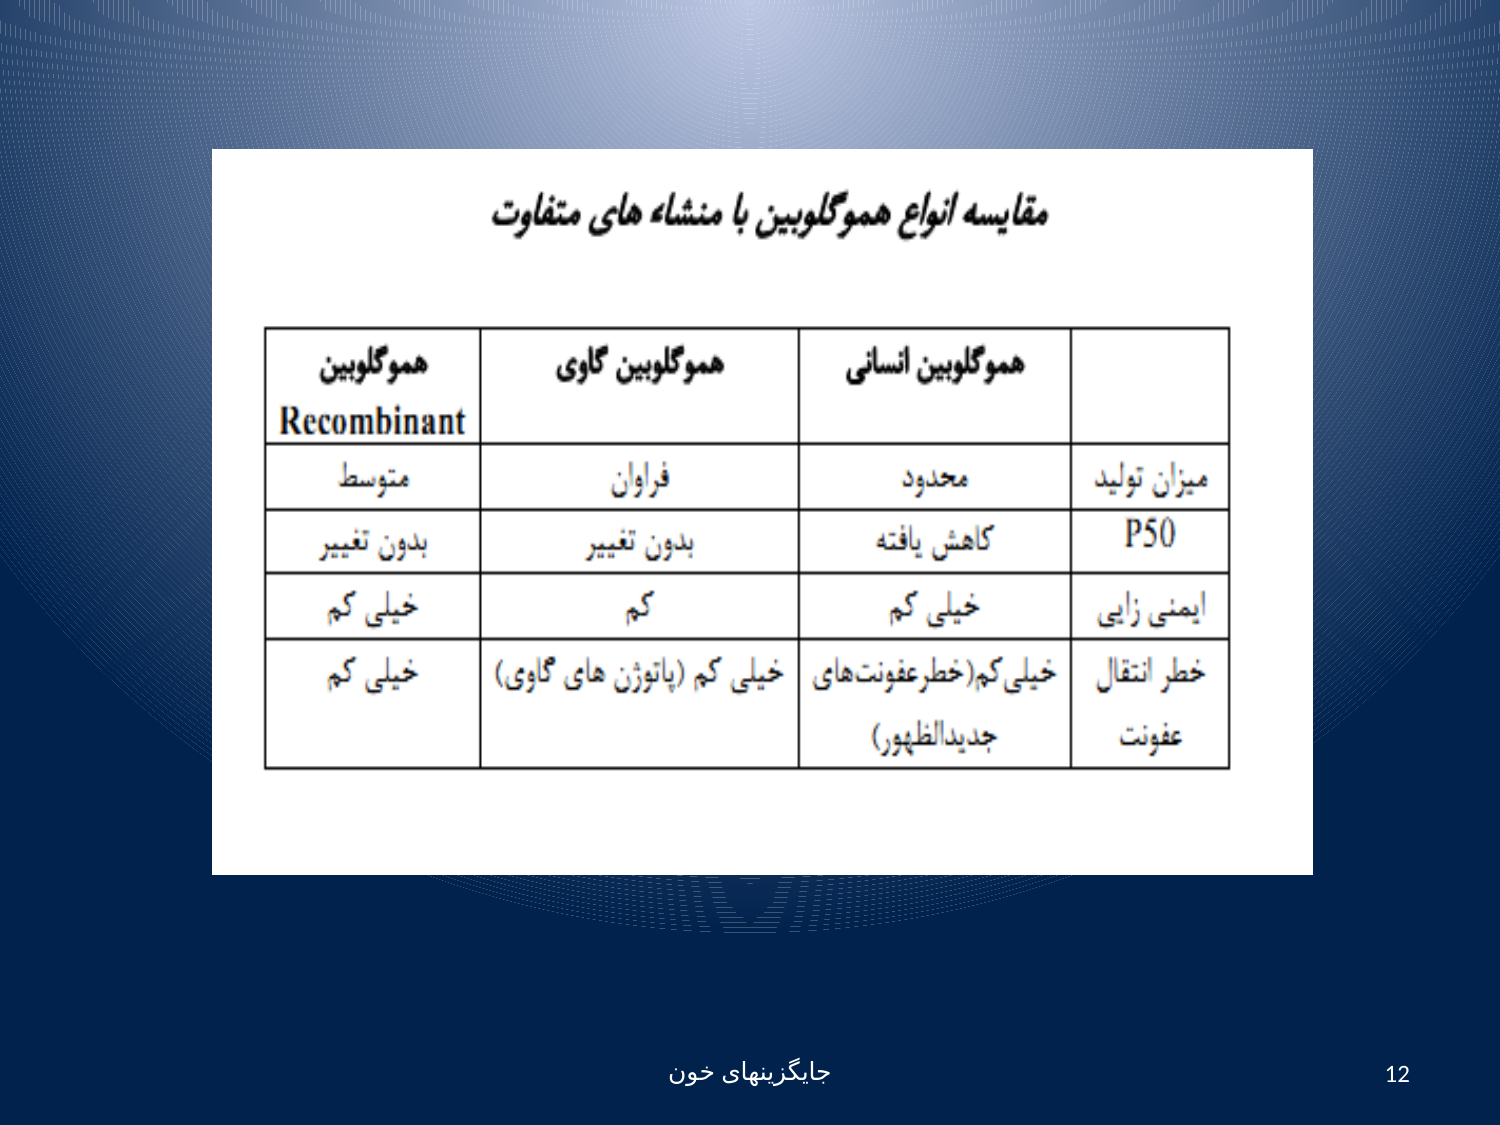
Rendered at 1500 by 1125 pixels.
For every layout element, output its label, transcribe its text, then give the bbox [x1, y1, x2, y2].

slide_number 12 [1074, 1042, 1425, 1103]
footer جایگزینهای خون [512, 1042, 988, 1103]
picture [212, 149, 1313, 876]
